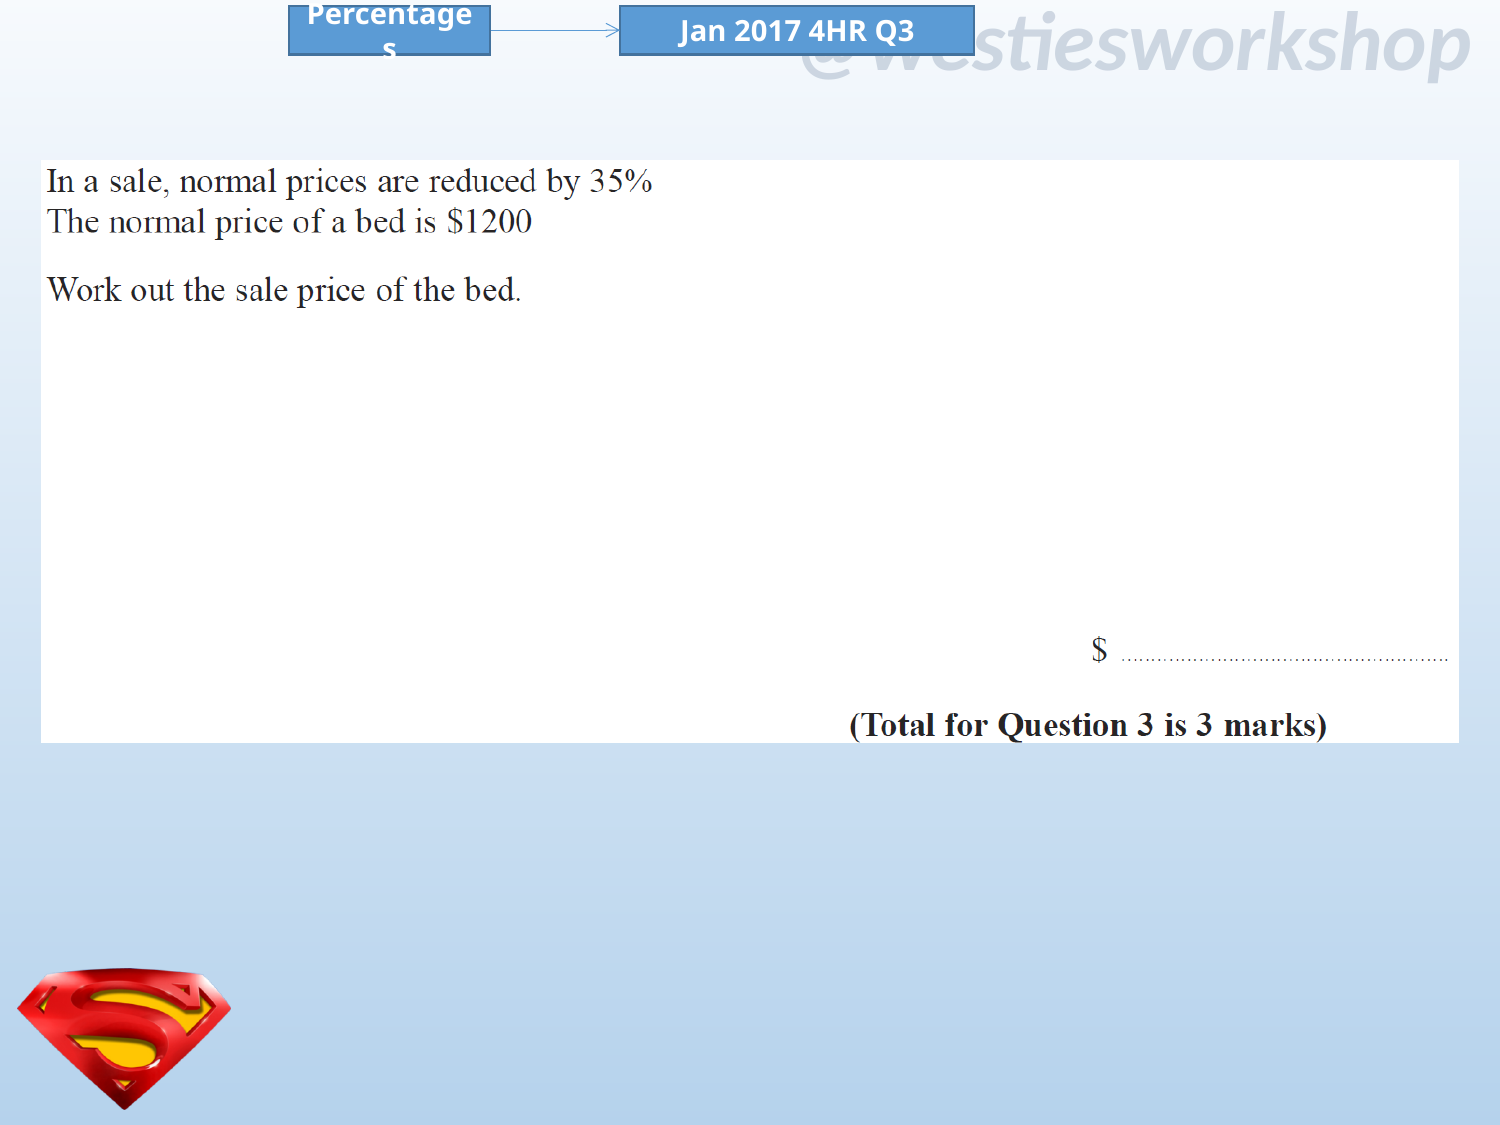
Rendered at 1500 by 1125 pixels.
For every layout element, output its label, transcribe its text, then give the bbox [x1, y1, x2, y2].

picture [17, 968, 231, 1110]
picture [41, 160, 1459, 743]
text_box Percentages [288, 5, 491, 56]
text_box Jan 2017 4HR Q3 [619, 5, 975, 56]
